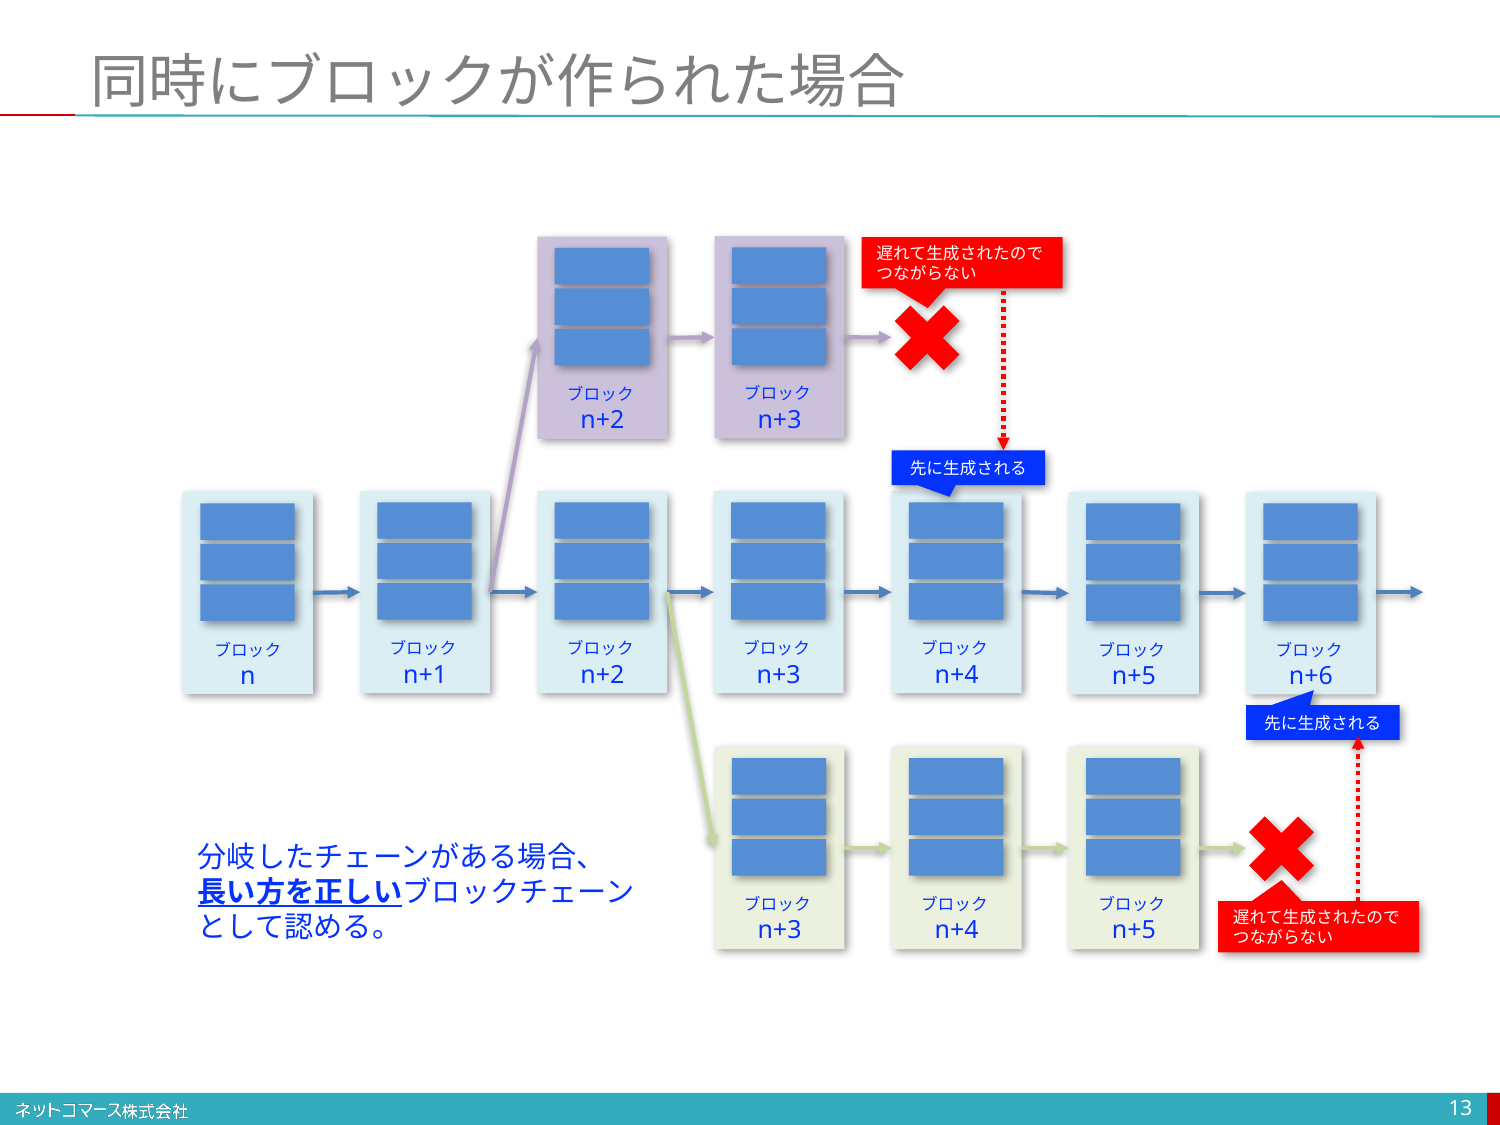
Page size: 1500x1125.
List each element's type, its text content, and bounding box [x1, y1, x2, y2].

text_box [714, 235, 845, 439]
slide_number 13 [1137, 1091, 1488, 1125]
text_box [714, 746, 845, 950]
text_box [537, 490, 668, 694]
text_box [891, 490, 1022, 694]
text_box 分岐したチェーンがある場合、 長い方を正しいブロックチェーンとして認める。 [183, 831, 673, 951]
text_box [1246, 814, 1316, 884]
text_box 先に生成される [1243, 702, 1402, 742]
title 同時にブロックが作られた場合 [75, 45, 1500, 114]
text_box 遅れて生成されたのでつながらない [859, 235, 1065, 310]
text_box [489, 337, 538, 593]
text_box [182, 491, 314, 695]
text_box [892, 305, 962, 373]
text_box 先に生成される [889, 448, 1048, 489]
picture [16, 1101, 188, 1120]
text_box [666, 591, 715, 849]
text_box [1068, 746, 1200, 950]
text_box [359, 490, 491, 694]
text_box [537, 236, 668, 440]
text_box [1068, 491, 1200, 695]
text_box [713, 490, 844, 694]
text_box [1245, 491, 1377, 695]
text_box 遅れて生成されたのでつながらない [1216, 878, 1422, 955]
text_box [891, 746, 1022, 950]
